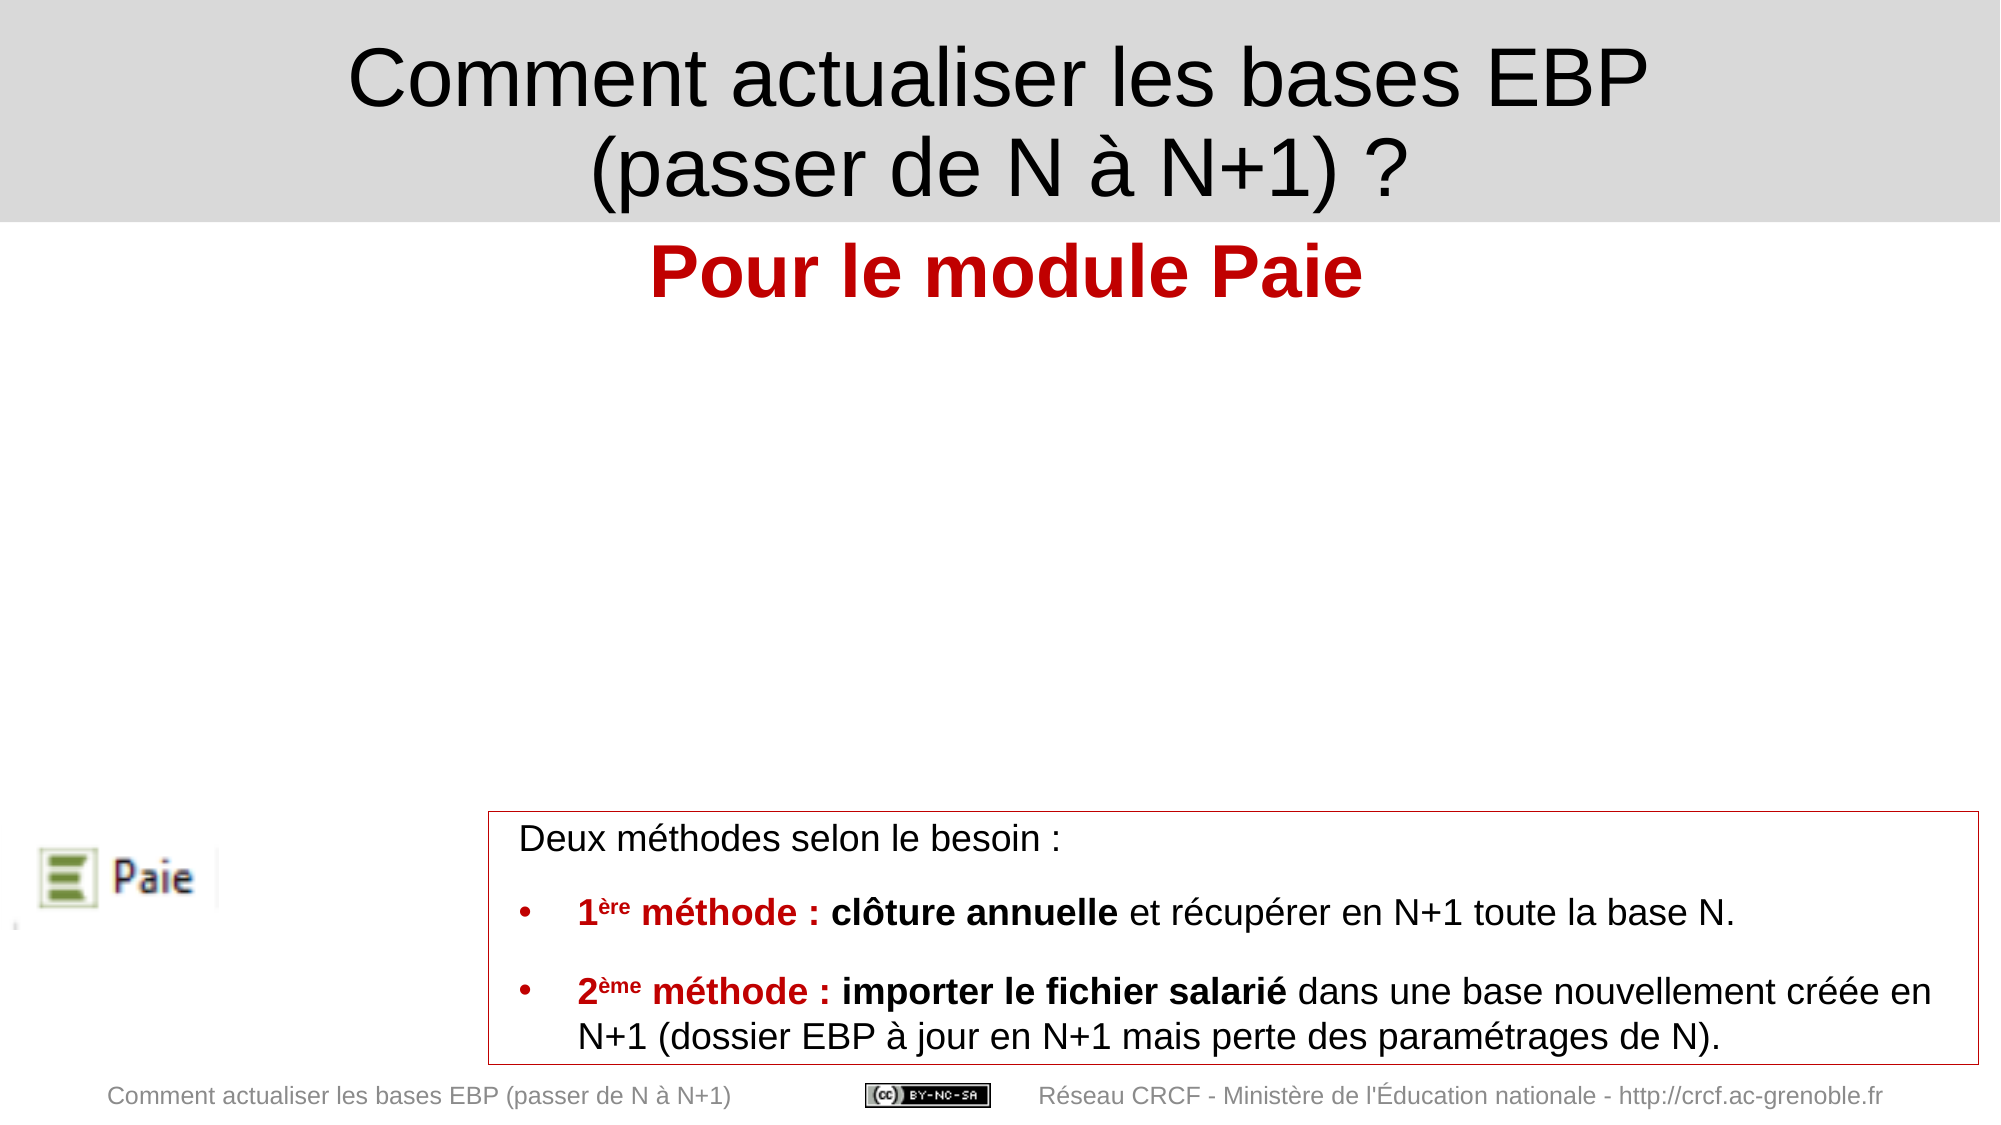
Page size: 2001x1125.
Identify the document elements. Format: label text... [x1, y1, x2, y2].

title Comment actualiser les bases EBP (passer de N à N+1) ? [0, 0, 2000, 223]
picture [865, 1083, 991, 1108]
text_box Deux méthodes selon le besoin : 1ère méthode : clôture annuelle et récupérer en N+1 toute la base N. 2ème méthode : importer le fichier salarié dans une base nouvellement créée en N+1 (dossier EBP à jour en N+1 mais perte des paramétrages de N). [488, 811, 1979, 1065]
footer Comment actualiser les bases EBP (passer de N à N+1) Réseau CRCF - Ministère de l'Éducation nationale - http://crcf.ac-grenoble.fr [0, 1065, 2000, 1125]
picture [0, 825, 219, 930]
text_box Pour le module Paie [0, 225, 2000, 322]
